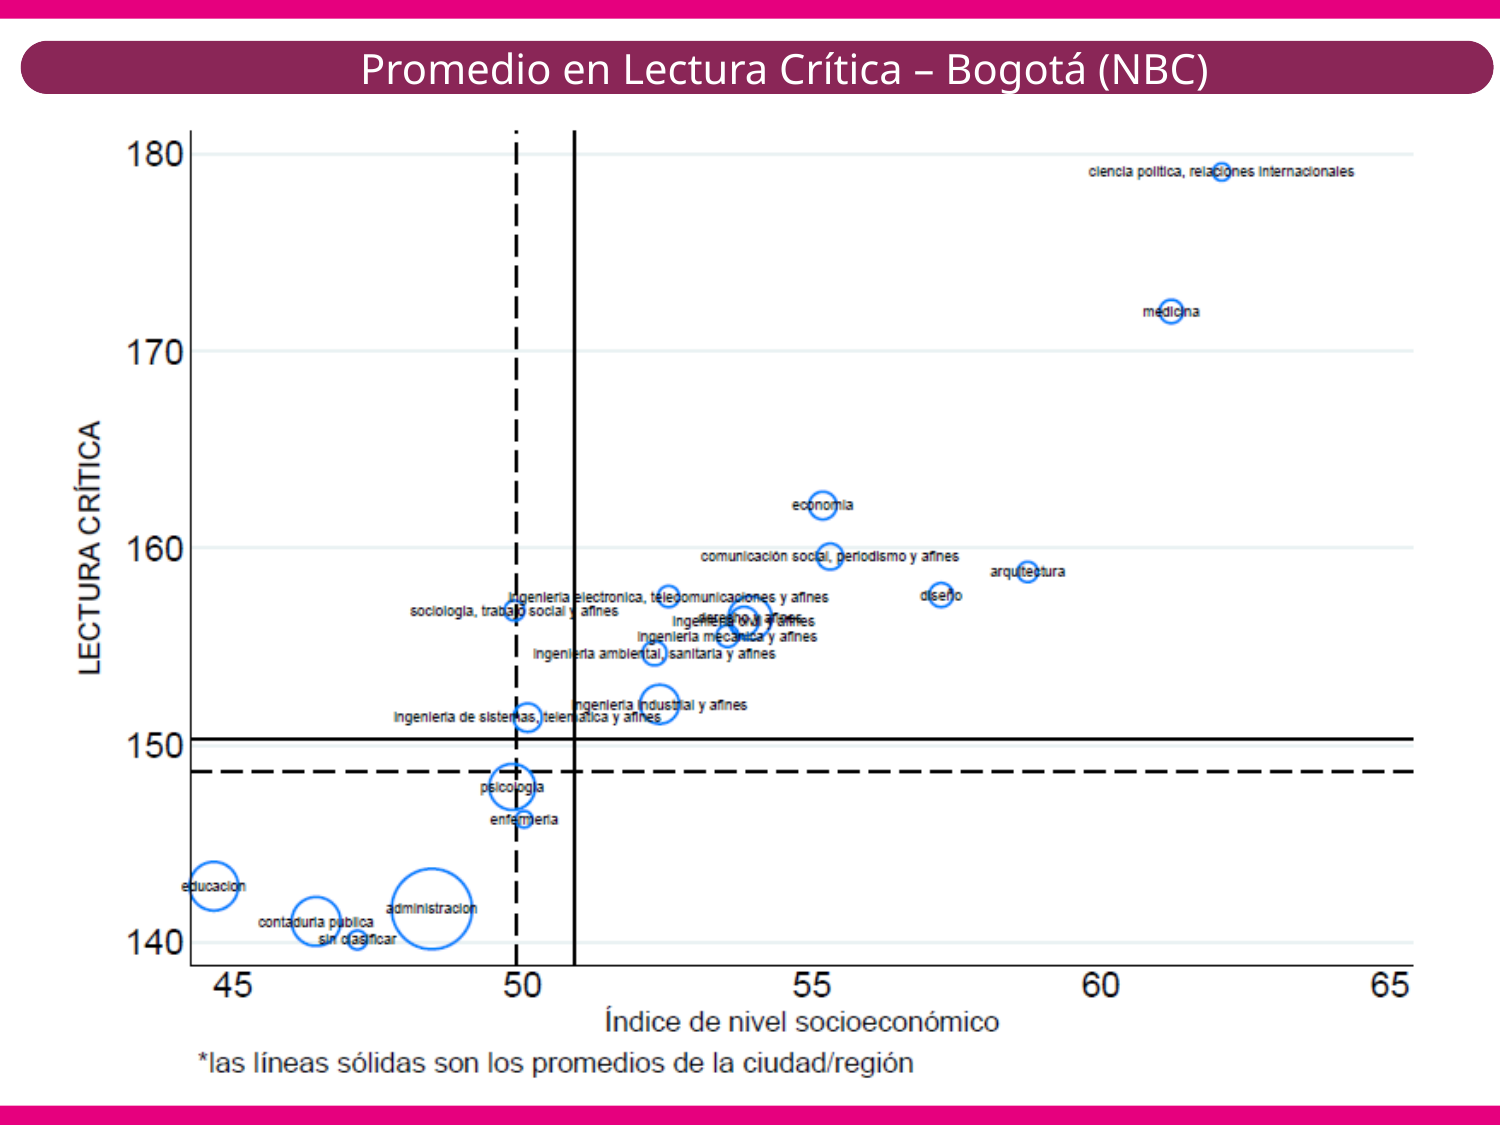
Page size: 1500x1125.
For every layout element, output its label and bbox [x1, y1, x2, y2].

text_box [0, 939, 1500, 1107]
picture [0, 1107, 1500, 1125]
picture [0, 0, 1500, 1090]
